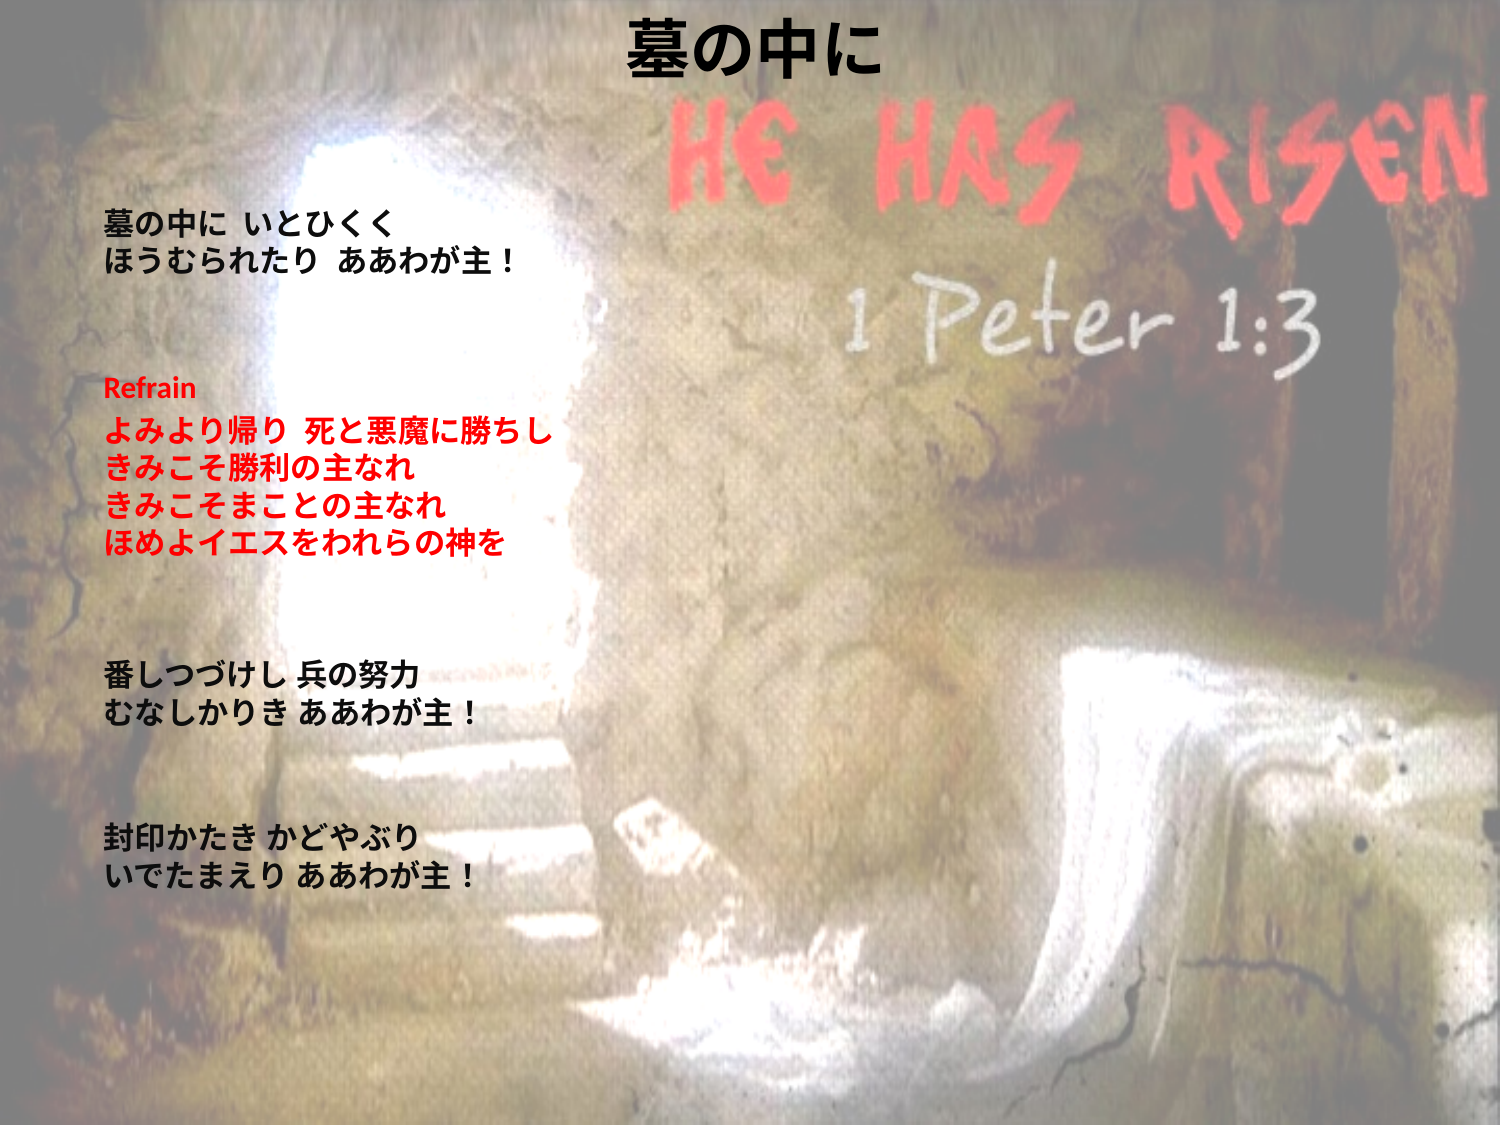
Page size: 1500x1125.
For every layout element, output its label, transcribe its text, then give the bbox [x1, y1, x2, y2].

title 墓の中に [561, 0, 951, 95]
subtitle 墓の中に いとひくく ほうむられたり ああわが主！ Refrain よみより帰り 死と悪魔に勝ちし きみこそ勝利の主なれ きみこそまことの主なれ ほめよイエスをわれらの神を 番しつづけし 兵の努力 むなしかりき ああわが主！ 封印かたき かどやぶり いでたまえり ああわが主！ [88, 196, 621, 905]
